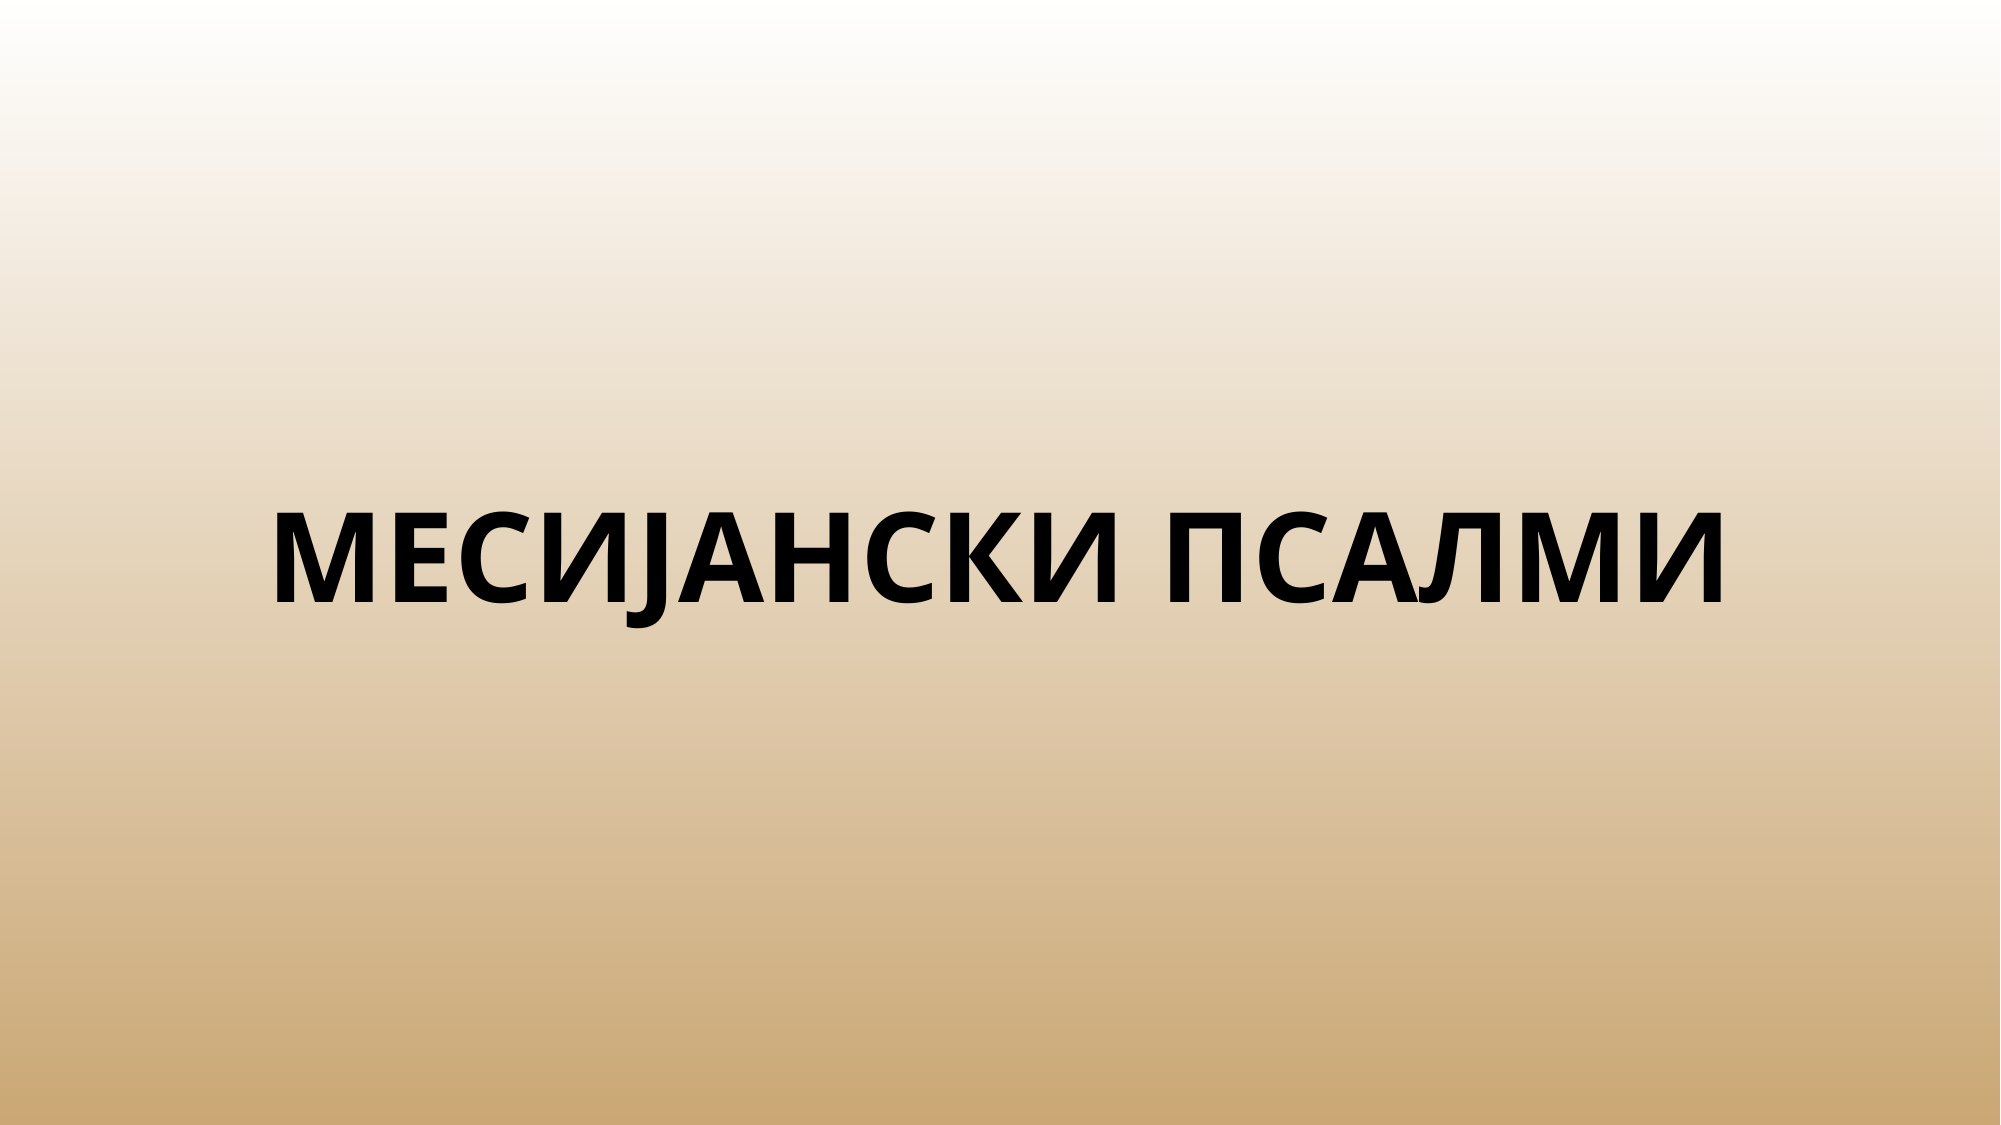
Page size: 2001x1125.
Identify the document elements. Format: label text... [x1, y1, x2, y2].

title МЕСИЈАНСКИ ПСАЛМИ [137, 453, 1863, 672]
